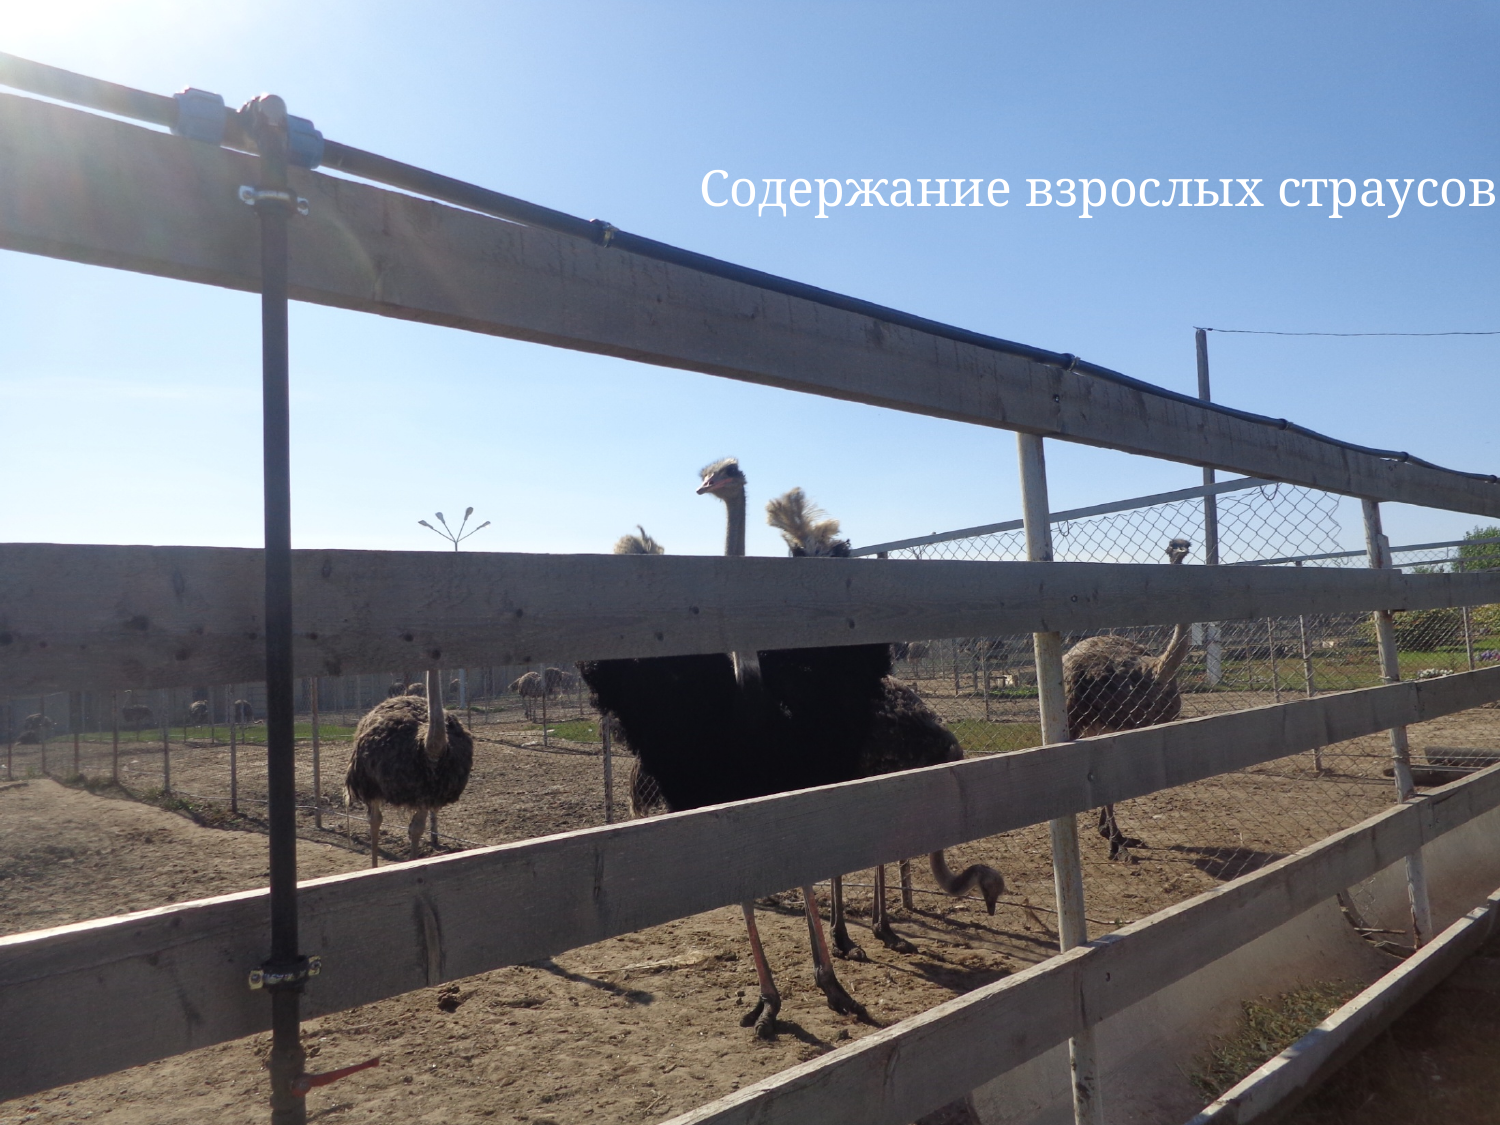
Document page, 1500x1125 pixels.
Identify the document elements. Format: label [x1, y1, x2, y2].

list [0, 0, 1500, 1125]
